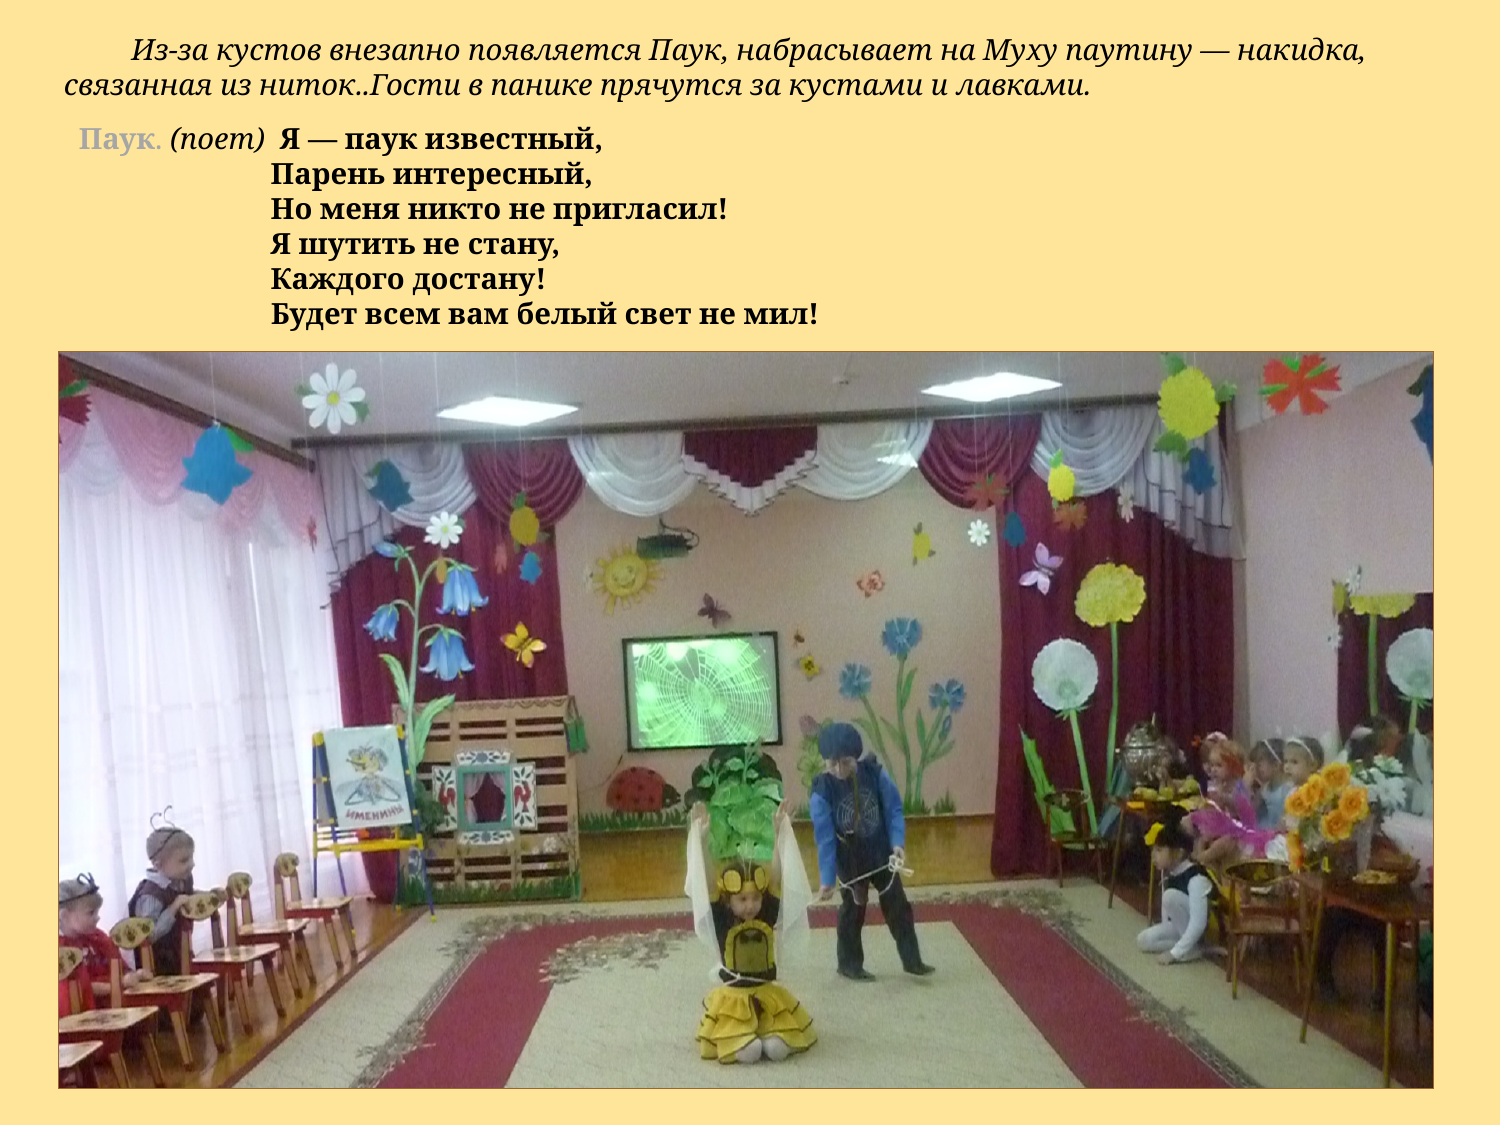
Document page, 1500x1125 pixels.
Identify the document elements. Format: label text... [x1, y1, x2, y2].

picture [58, 351, 1434, 1089]
text_box Из-за кустов внезапно появляется Паук, на­брасывает на Муху паутину — накидка, связанная из ниток..Гости в панике прячутся за кустами и лавками. Паук. (поет) Я — паук известный, Парень интересный, Но меня никто не пригласил! Я шутить не стану, Каждого достану! Будет всем вам белый свет не мил! [35, 23, 1418, 338]
